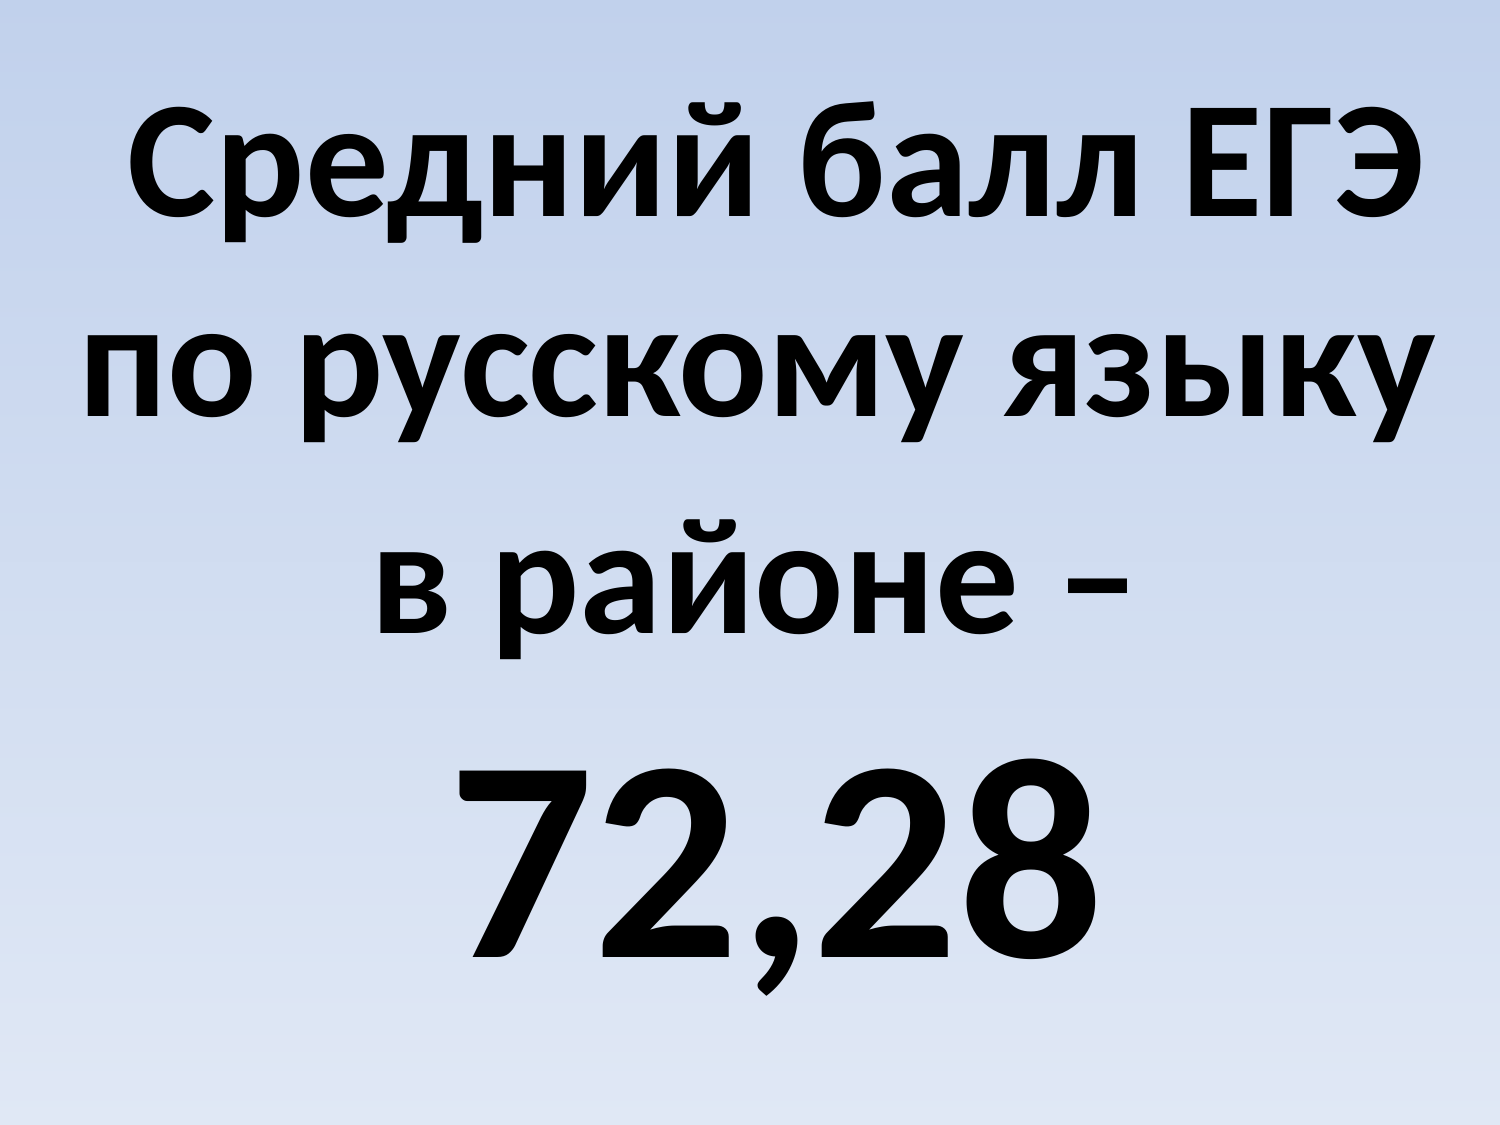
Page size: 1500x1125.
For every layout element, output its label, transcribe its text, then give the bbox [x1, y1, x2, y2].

text_box Средний балл ЕГЭ по русскому языку в районе – 72,28 [53, 42, 1500, 1023]
